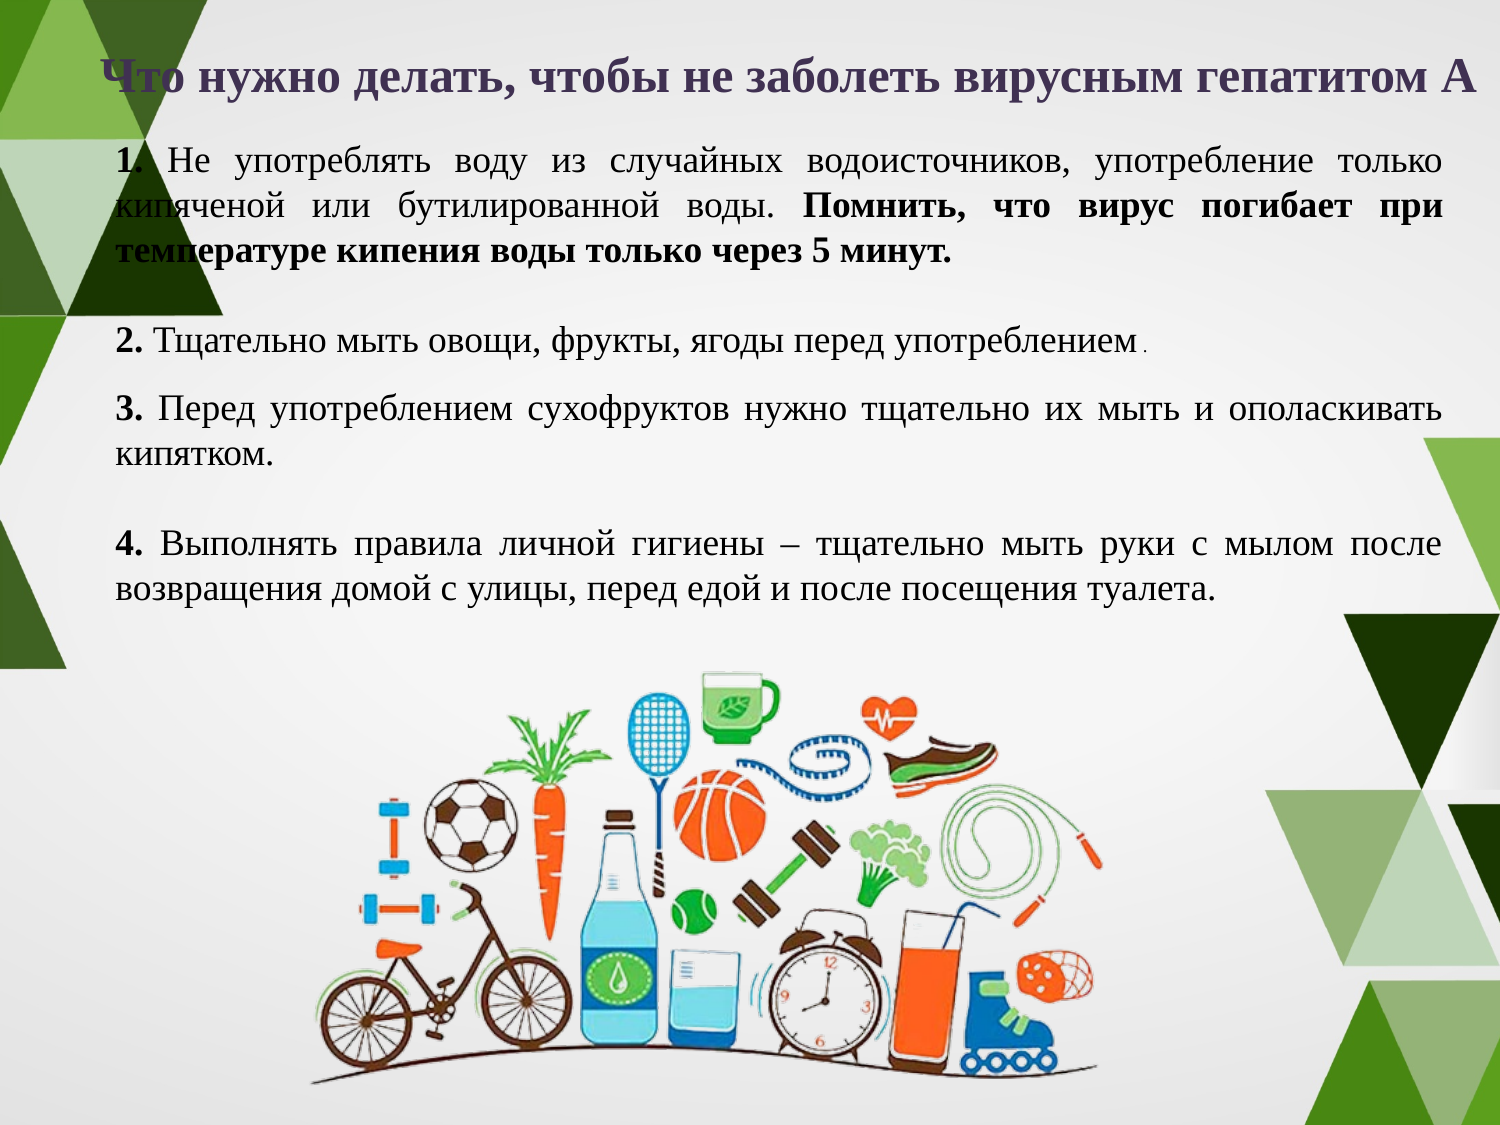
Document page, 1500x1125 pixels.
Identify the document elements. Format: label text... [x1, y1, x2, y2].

title Что нужно делать, чтобы не заболеть вирусным гепатитом А [76, 19, 1500, 126]
picture [0, 0, 1500, 1125]
text_box 1. Не употреблять воду из случайных водоисточников, употребление только кипяченой или бутилированной воды. Помнить, что вирус погибает при температуре кипения воды только через 5 минут. 2. Тщательно мыть овощи, фрукты, ягоды перед употреблением . 3. Перед употреблением сухофруктов нужно тщательно их мыть и ополаскивать кипятком. 4. Выполнять правила личной гигиены – тщательно мыть руки с мылом после возвращения домой с улицы, перед едой и после посещения туалета. [100, 127, 1459, 661]
